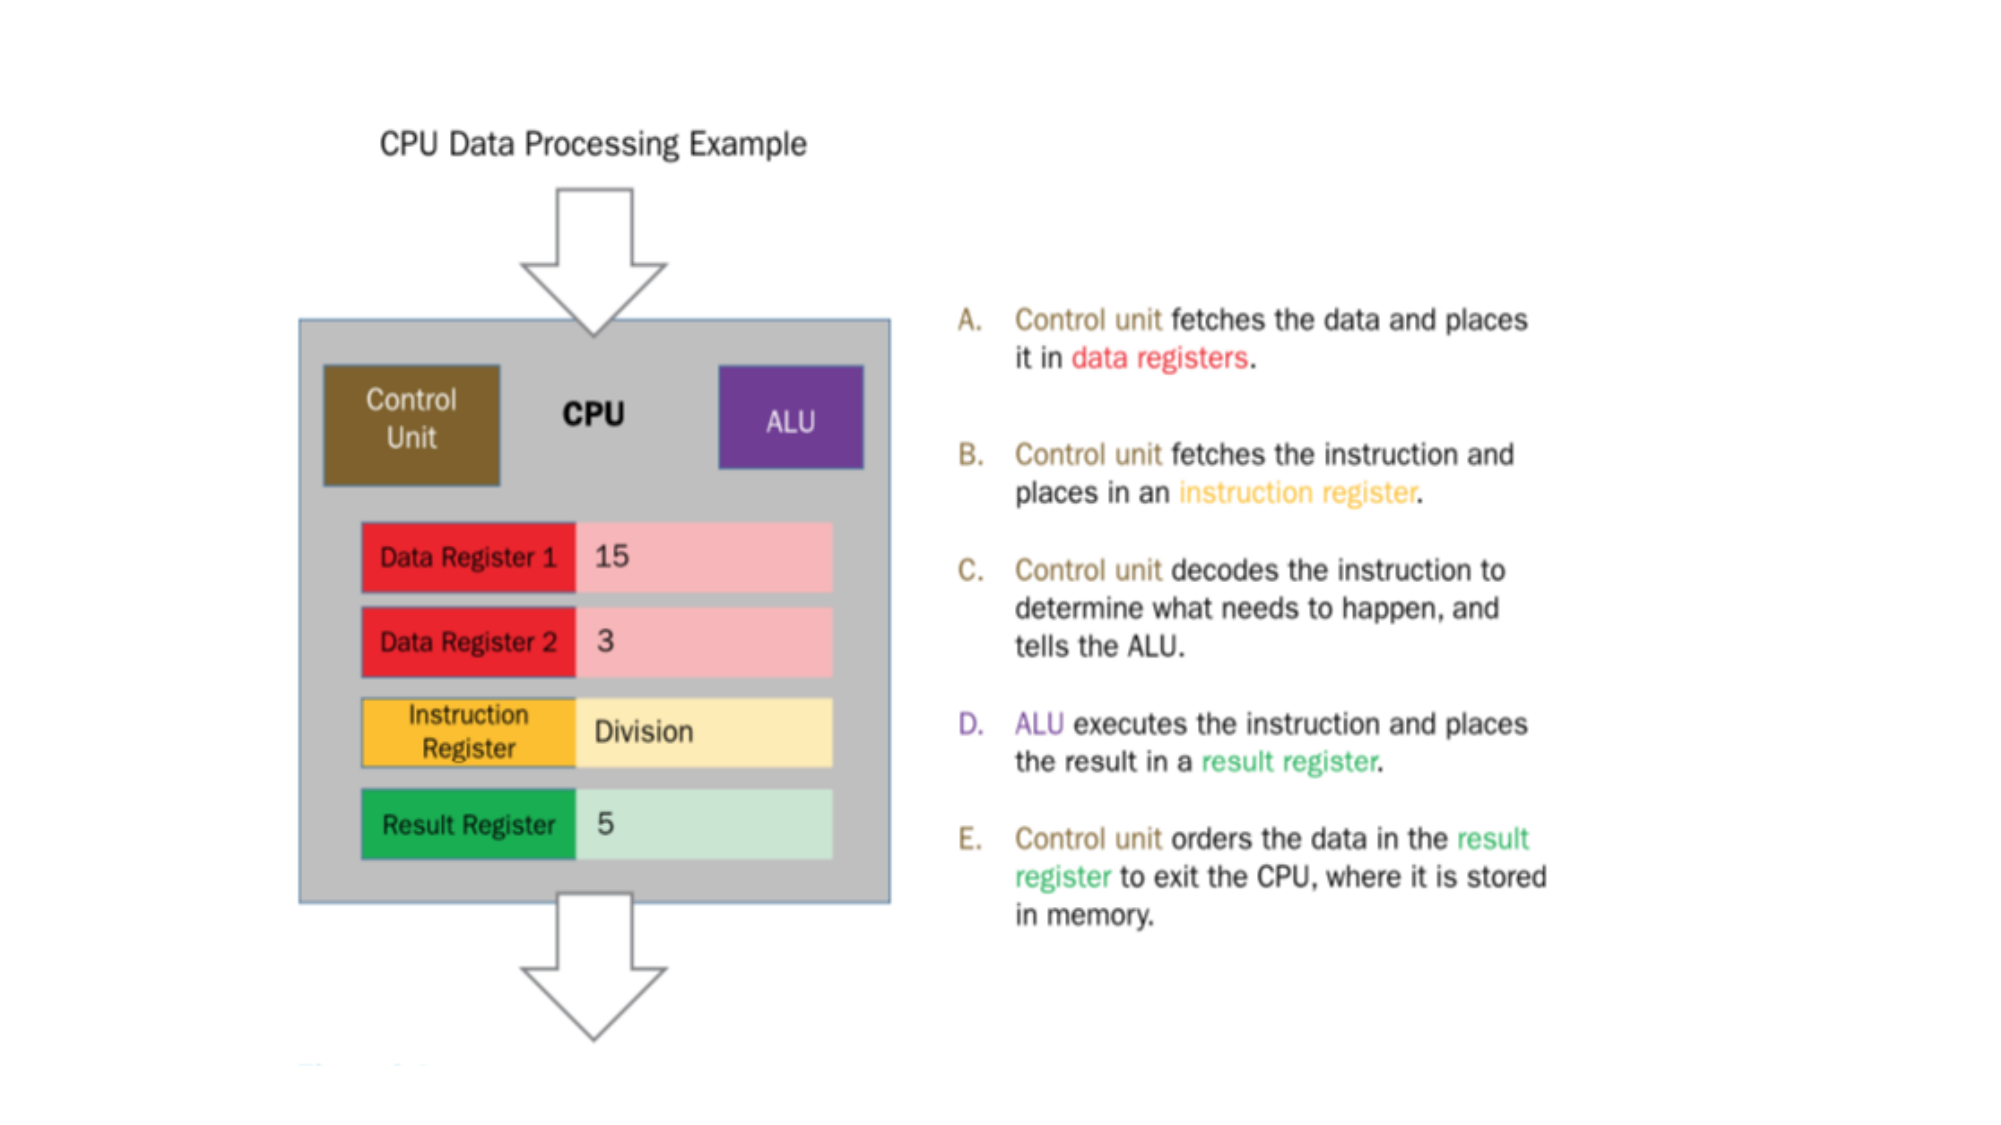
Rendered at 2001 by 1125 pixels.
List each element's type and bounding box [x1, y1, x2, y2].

list [137, 59, 1909, 1066]
